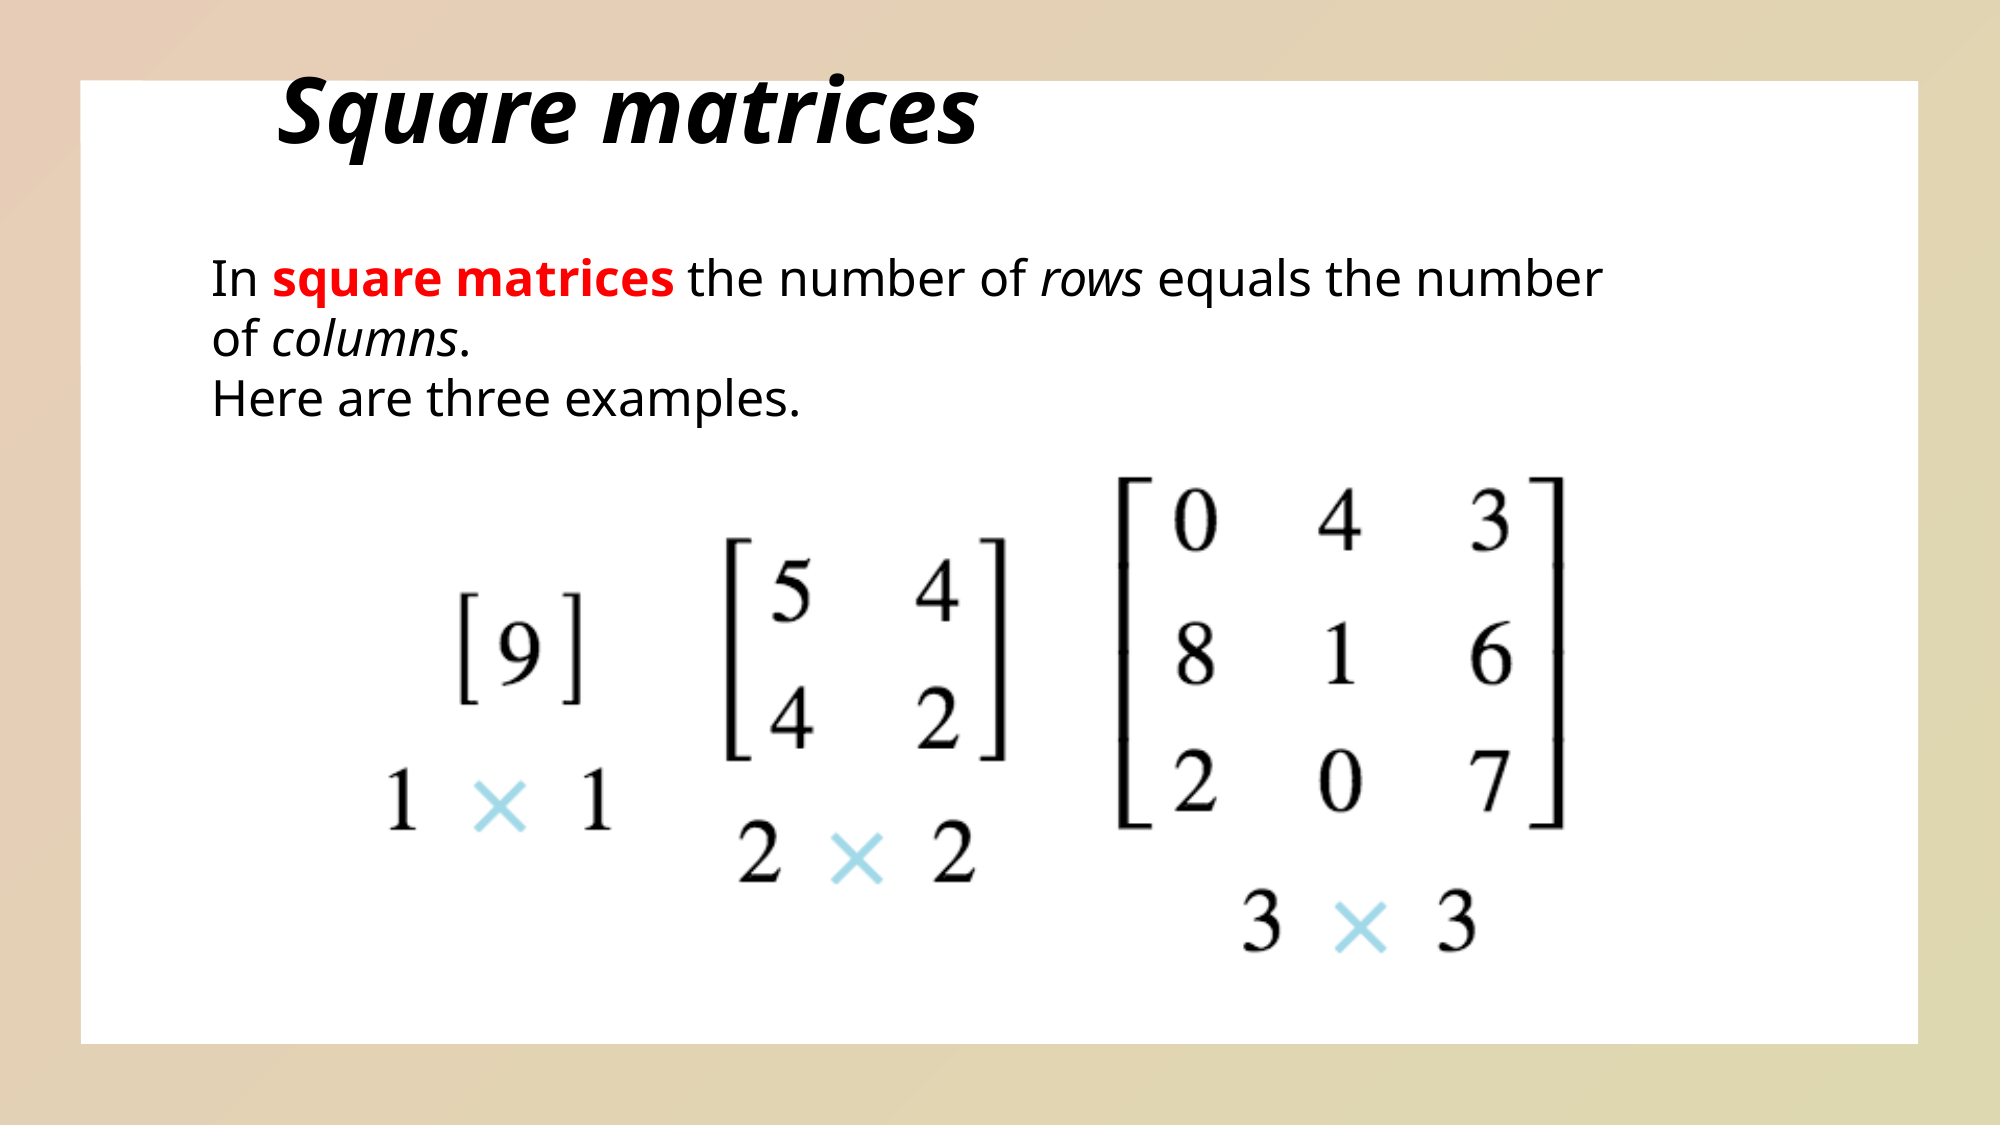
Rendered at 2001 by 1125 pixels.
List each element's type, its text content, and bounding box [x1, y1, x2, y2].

text_box In square matrices the number of rows equals the number of columns. Here are three examples. [196, 238, 1744, 434]
picture [337, 434, 1584, 968]
text_box Square matrices [262, 44, 1775, 170]
